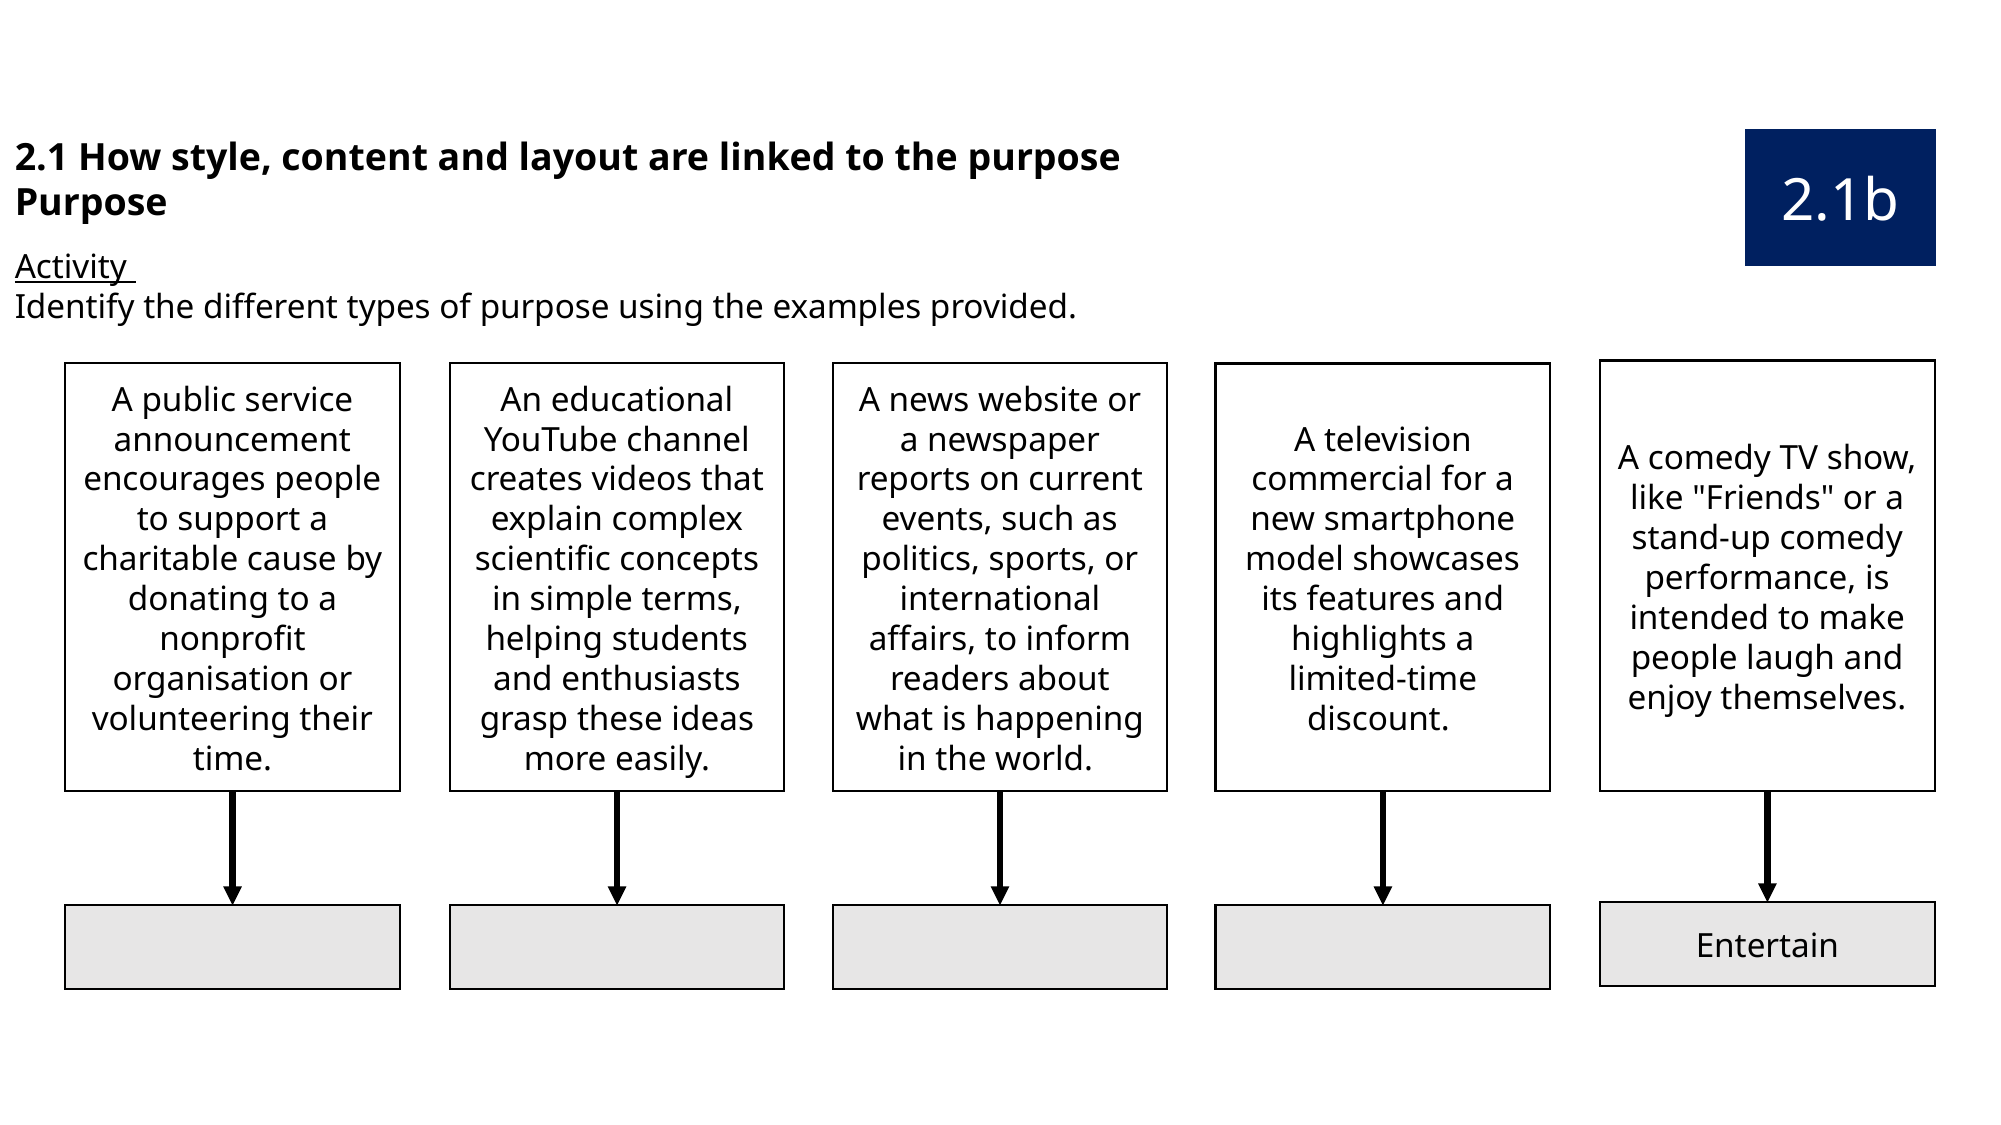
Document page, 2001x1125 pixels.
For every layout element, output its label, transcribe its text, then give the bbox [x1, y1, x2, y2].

text_box 2.1b [1745, 129, 1936, 266]
text_box A public service announcement encourages people to support a charitable cause by donating to a nonprofit organisation or volunteering their time. [64, 362, 401, 792]
text_box A television commercial for a new smartphone model showcases its features and highlights a limited-time discount. [1214, 362, 1551, 792]
text_box [64, 904, 401, 990]
text_box A news website or a newspaper reports on current events, such as politics, sports, or international affairs, to inform readers about what is happening in the world. [832, 362, 1168, 792]
text_box A comedy TV show, like "Friends" or a stand-up comedy performance, is intended to make people laugh and enjoy themselves. [1599, 359, 1936, 792]
text_box Entertain [1599, 901, 1936, 987]
text_box An educational YouTube channel creates videos that explain complex scientific concepts in simple terms, helping students and enthusiasts grasp these ideas more easily. [449, 362, 785, 792]
text_box Activity Identify the different types of purpose using the examples provided. [0, 237, 1772, 333]
text_box [832, 904, 1168, 990]
text_box 2.1 How style, content and layout are linked to the purpose Purpose [0, 125, 1407, 231]
text_box [1214, 904, 1551, 990]
text_box [449, 904, 785, 990]
